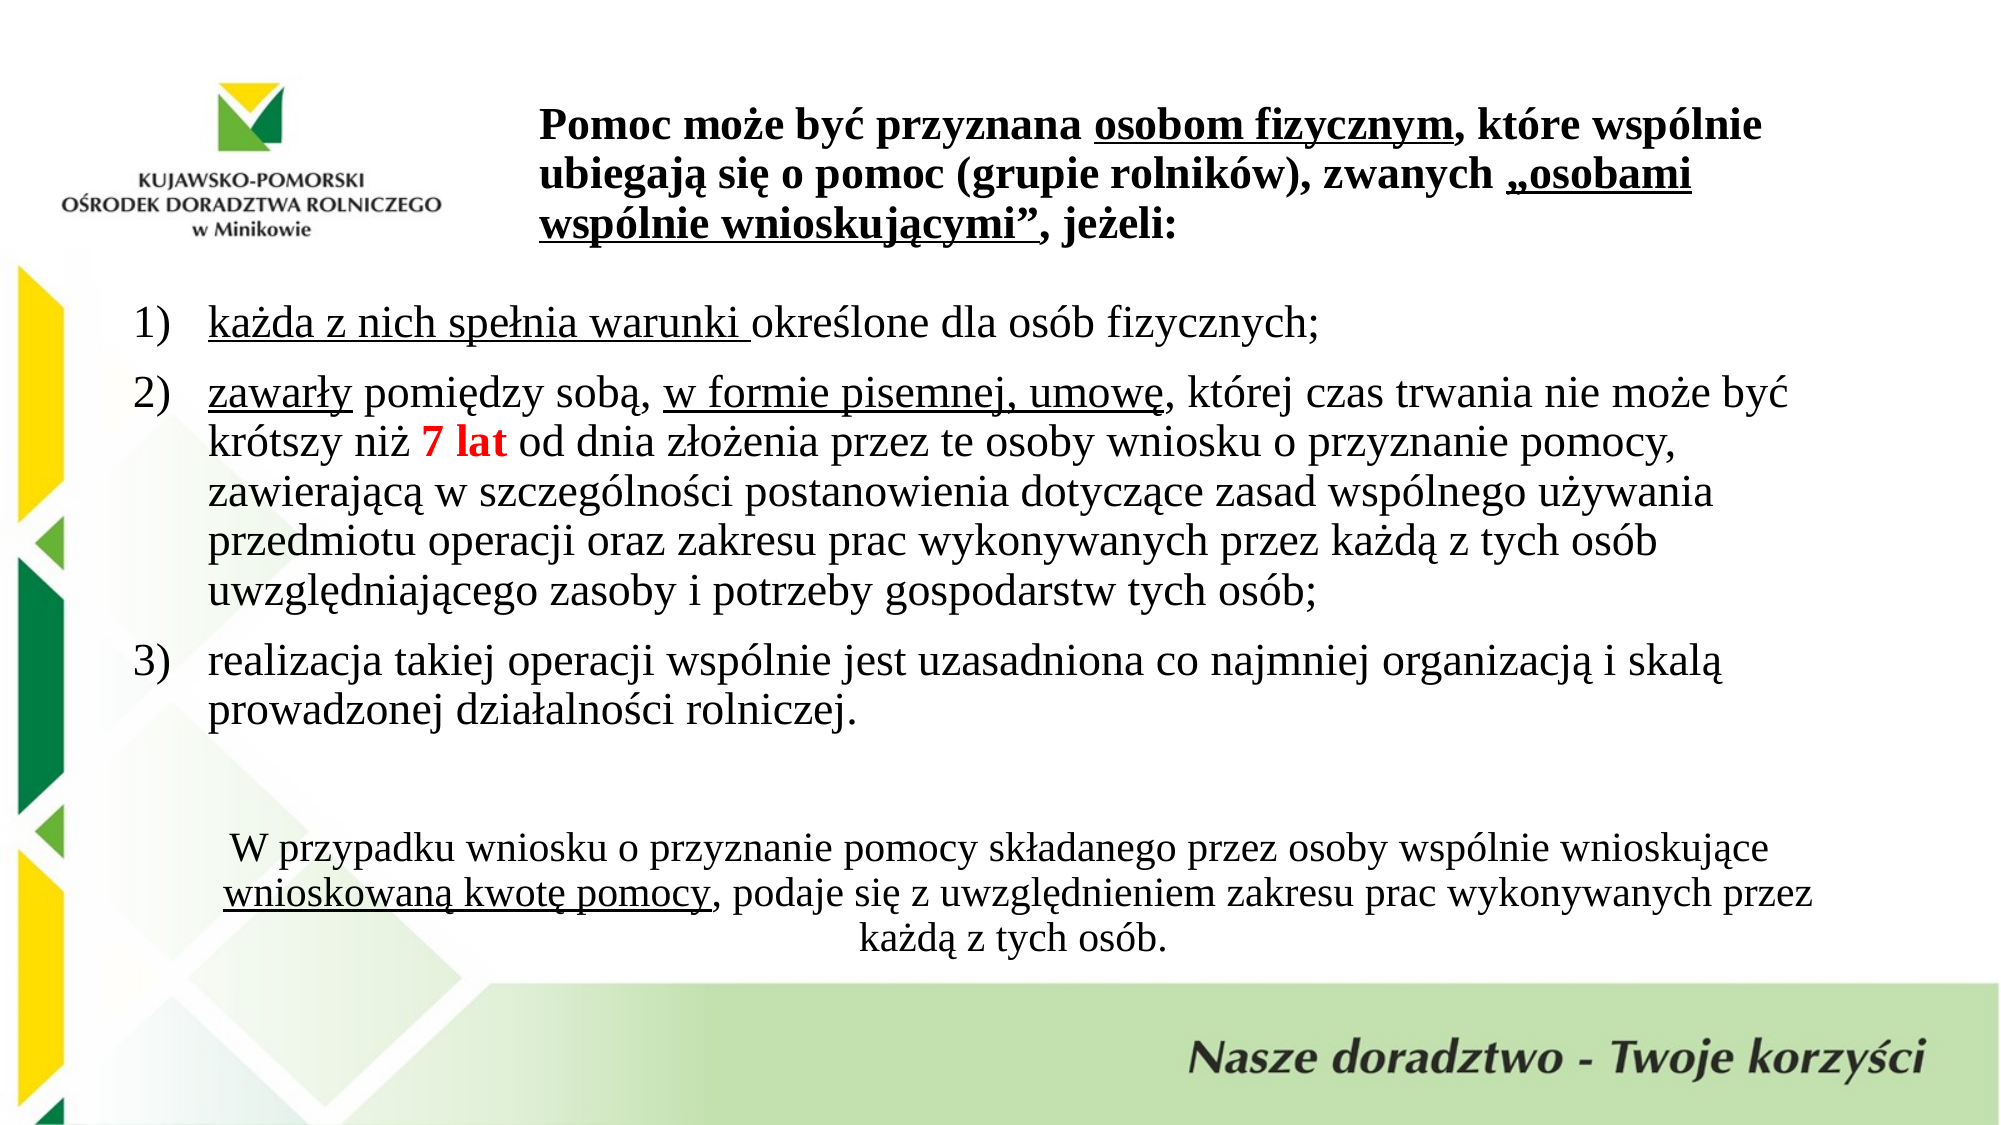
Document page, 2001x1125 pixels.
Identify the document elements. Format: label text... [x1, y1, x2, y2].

text_box każda z nich spełnia warunki określone dla osób fizycznych; zawarły pomiędzy sobą, w formie pisemnej, umowę, której czas trwania nie może być krótszy niż 7 lat od dnia złożenia przez te osoby wniosku o przyznanie pomocy, zawierającą w szczególności postanowienia dotyczące zasad wspólnego używania przedmiotu operacji oraz zakresu prac wykonywanych przez każdą z tych osób uwzględniającego zasoby i potrzeby gospodarstw tych osób; realizacja takiej operacji wspólnie jest uzasadniona co najmniej organizacją i skalą prowadzonej działalności rolniczej. W przypadku wniosku o przyznanie pomocy składanego przez osoby wspólnie wnioskujące wnioskowaną kwotę pomocy, podaje się z uwzględnieniem zakresu prac wykonywanych przez każdą z tych osób. [118, 290, 1882, 1033]
picture [0, 0, 2001, 1125]
text_box Pomoc może być przyznana osobom fizycznym, które wspólnie ubiegają się o pomoc (grupie rolników), zwanych „osobami wspólnie wnioskującymi”, jeżeli: [524, 92, 1795, 280]
